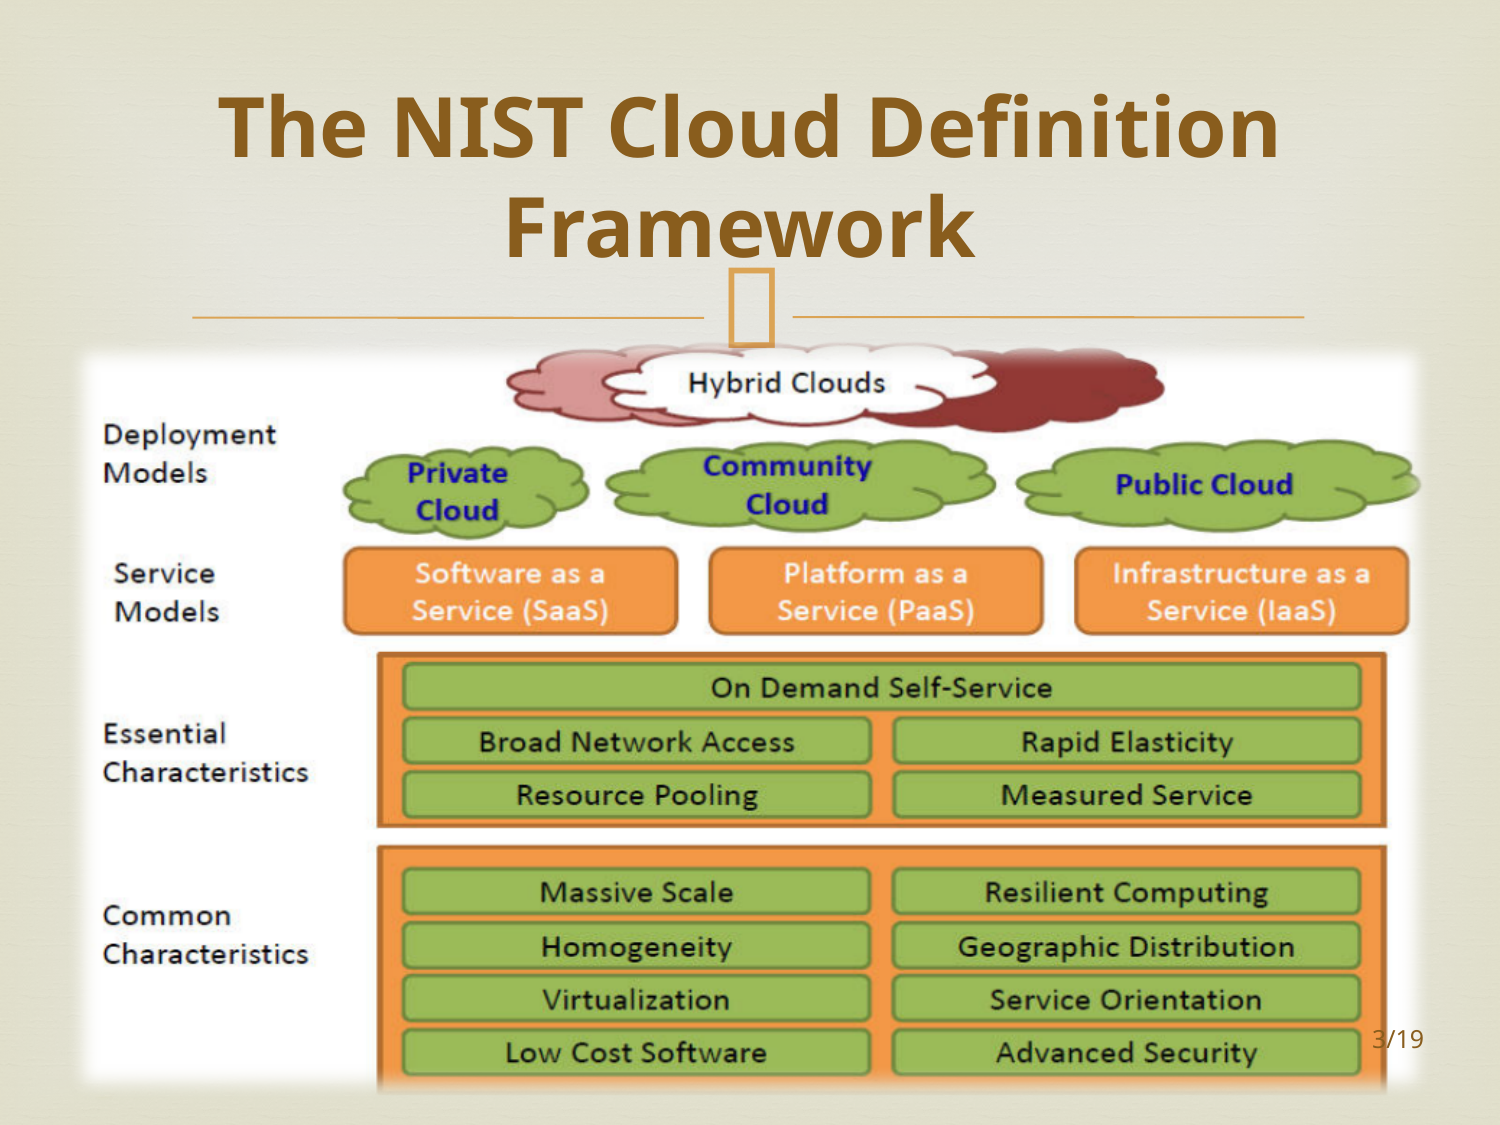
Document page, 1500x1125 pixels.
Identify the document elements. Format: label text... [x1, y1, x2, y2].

title The NIST Cloud Definition Framework [113, 87, 1387, 261]
picture [65, 336, 1435, 1101]
